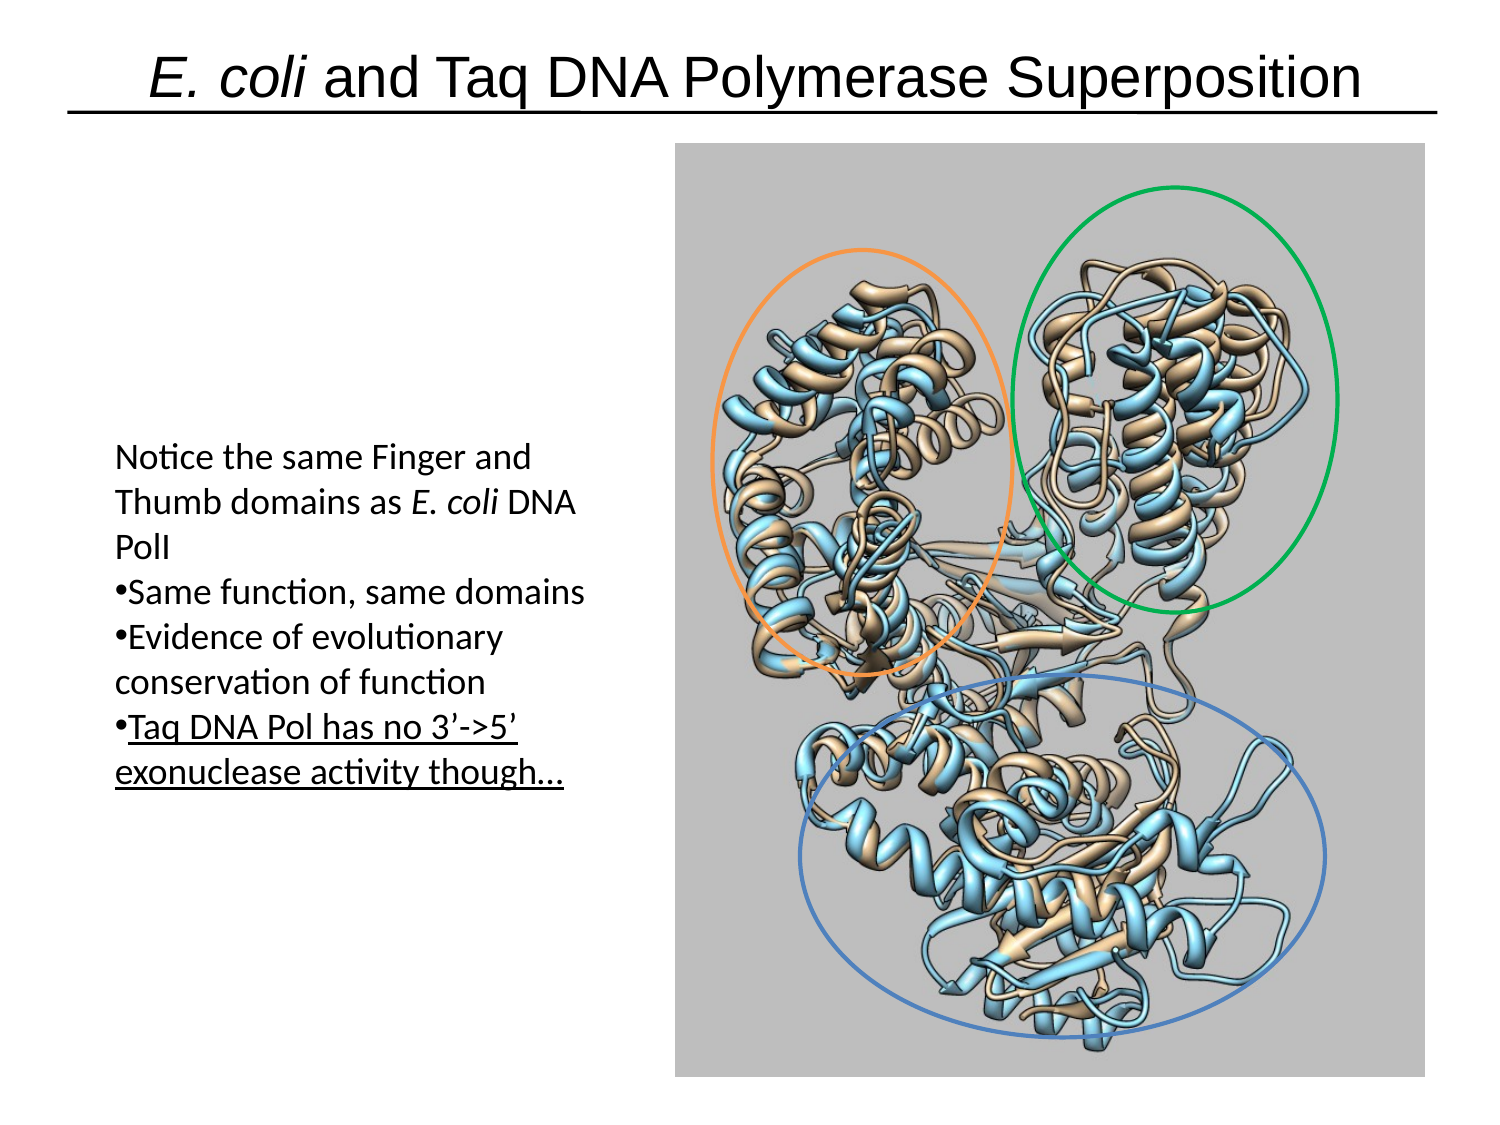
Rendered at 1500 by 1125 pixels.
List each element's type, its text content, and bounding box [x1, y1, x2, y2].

picture [674, 143, 1426, 1077]
text_box Notice the same Finger and Thumb domains as E. coli DNA PolI Same function, same domains Evidence of evolutionary conservation of function Taq DNA Pol has no 3’->5’ exonuclease activity though… [99, 424, 650, 800]
text_box Forms of DNA Helices [43, 46, 1460, 114]
text_box E. coli and Taq DNA Polymerase Superposition [48, 40, 1464, 109]
